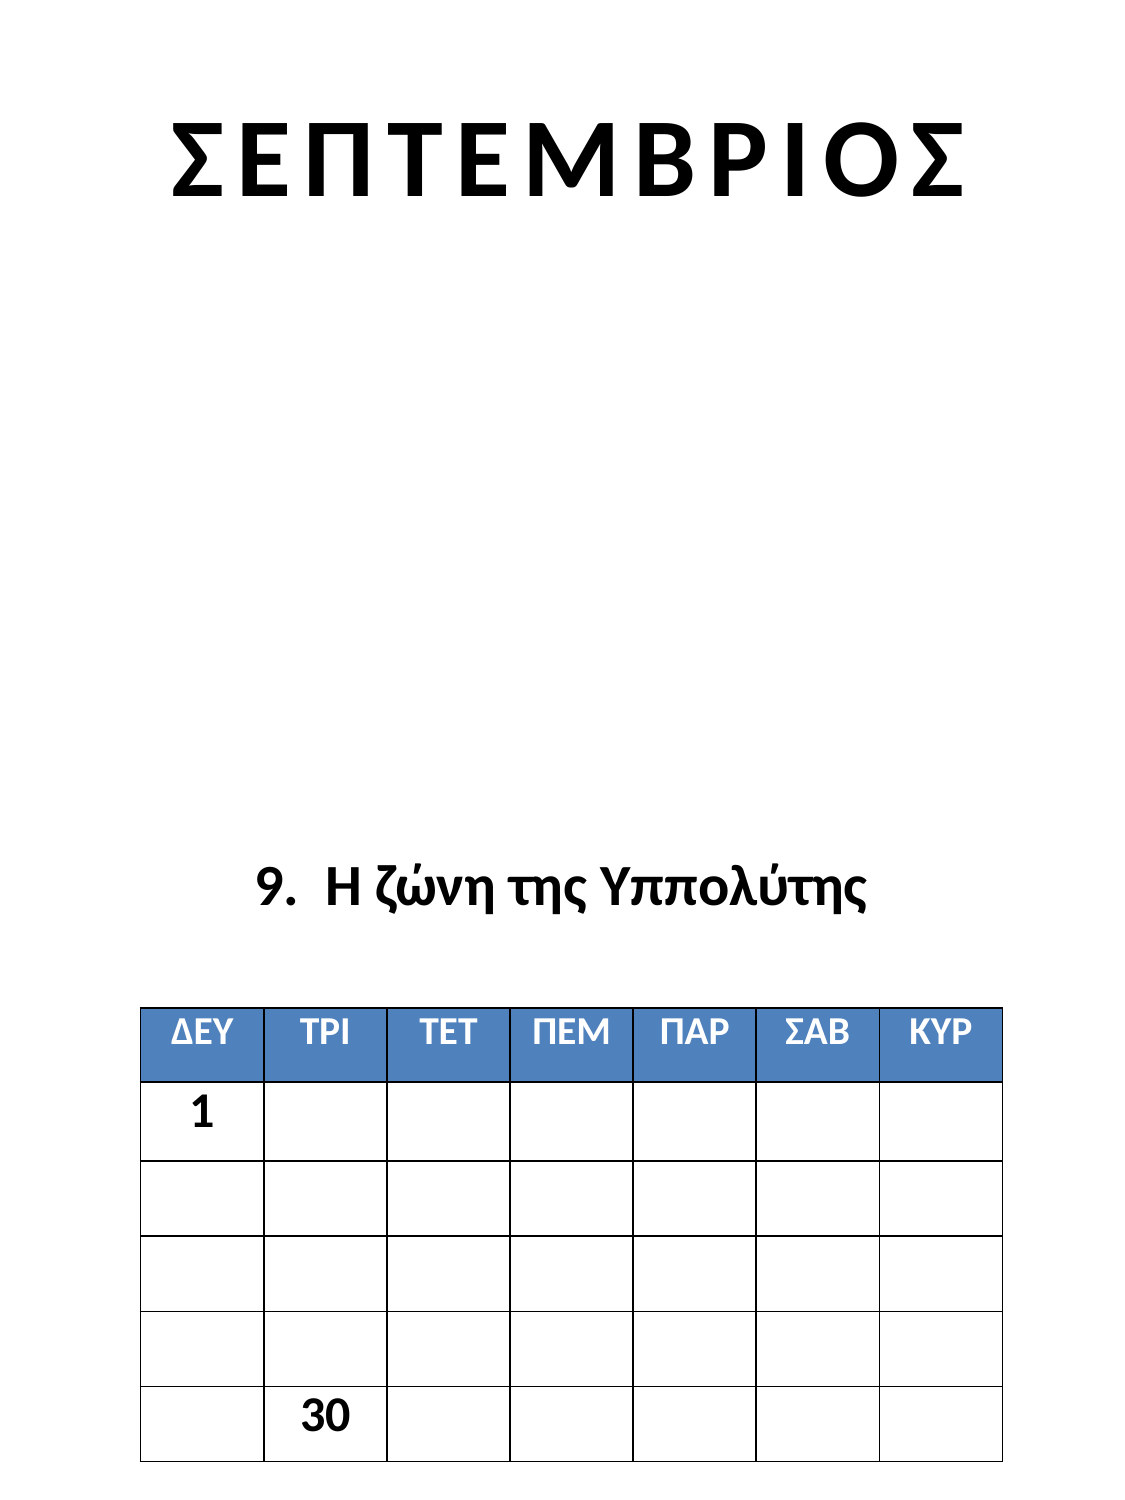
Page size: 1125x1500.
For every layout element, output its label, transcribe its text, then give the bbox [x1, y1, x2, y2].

table_cell [388, 1162, 509, 1235]
table_header ΠΕΜ [511, 1009, 632, 1081]
table_cell [757, 1083, 879, 1160]
table_cell [757, 1312, 879, 1386]
table_header ΠΑΡ [634, 1009, 755, 1081]
table_cell 1 [141, 1083, 263, 1160]
table_header ΣΑΒ [757, 1009, 879, 1081]
table_cell [265, 1312, 386, 1386]
table_cell [511, 1387, 632, 1461]
table_cell [757, 1237, 879, 1311]
table_cell [265, 1162, 386, 1235]
table_cell [388, 1083, 509, 1160]
table_cell [634, 1387, 755, 1461]
table_cell [388, 1312, 509, 1386]
table_cell [880, 1237, 1002, 1311]
table_cell [511, 1162, 632, 1235]
table_cell [265, 1237, 386, 1311]
table_cell [757, 1162, 879, 1235]
table_cell [511, 1312, 632, 1386]
text_box 9. Η ζώνη της Υππολύτης [174, 840, 948, 925]
table_cell [511, 1083, 632, 1160]
table_cell [388, 1387, 509, 1461]
table_cell [634, 1312, 755, 1386]
table_cell [388, 1237, 509, 1311]
table_cell [141, 1312, 263, 1386]
table_header ΚΥΡ [880, 1009, 1002, 1081]
table_cell [511, 1237, 632, 1311]
table_cell [634, 1237, 755, 1311]
table_cell [880, 1312, 1002, 1386]
table_cell [634, 1162, 755, 1235]
table_cell [141, 1387, 263, 1461]
table_cell [880, 1162, 1002, 1235]
table_cell 30 [265, 1387, 386, 1461]
table_cell [880, 1387, 1002, 1461]
table_cell [880, 1083, 1002, 1160]
table_cell [265, 1083, 386, 1160]
table_cell [634, 1083, 755, 1160]
table_cell [141, 1162, 263, 1235]
table_cell [757, 1387, 879, 1461]
text_box ΣΕΠΤΕΜΒΡΙΟΣ [89, 76, 1047, 227]
table_header ΤΕΤ [388, 1009, 509, 1081]
table_header ΔΕΥ [141, 1009, 263, 1081]
table_cell [141, 1237, 263, 1311]
table_header ΤΡΙ [265, 1009, 386, 1081]
